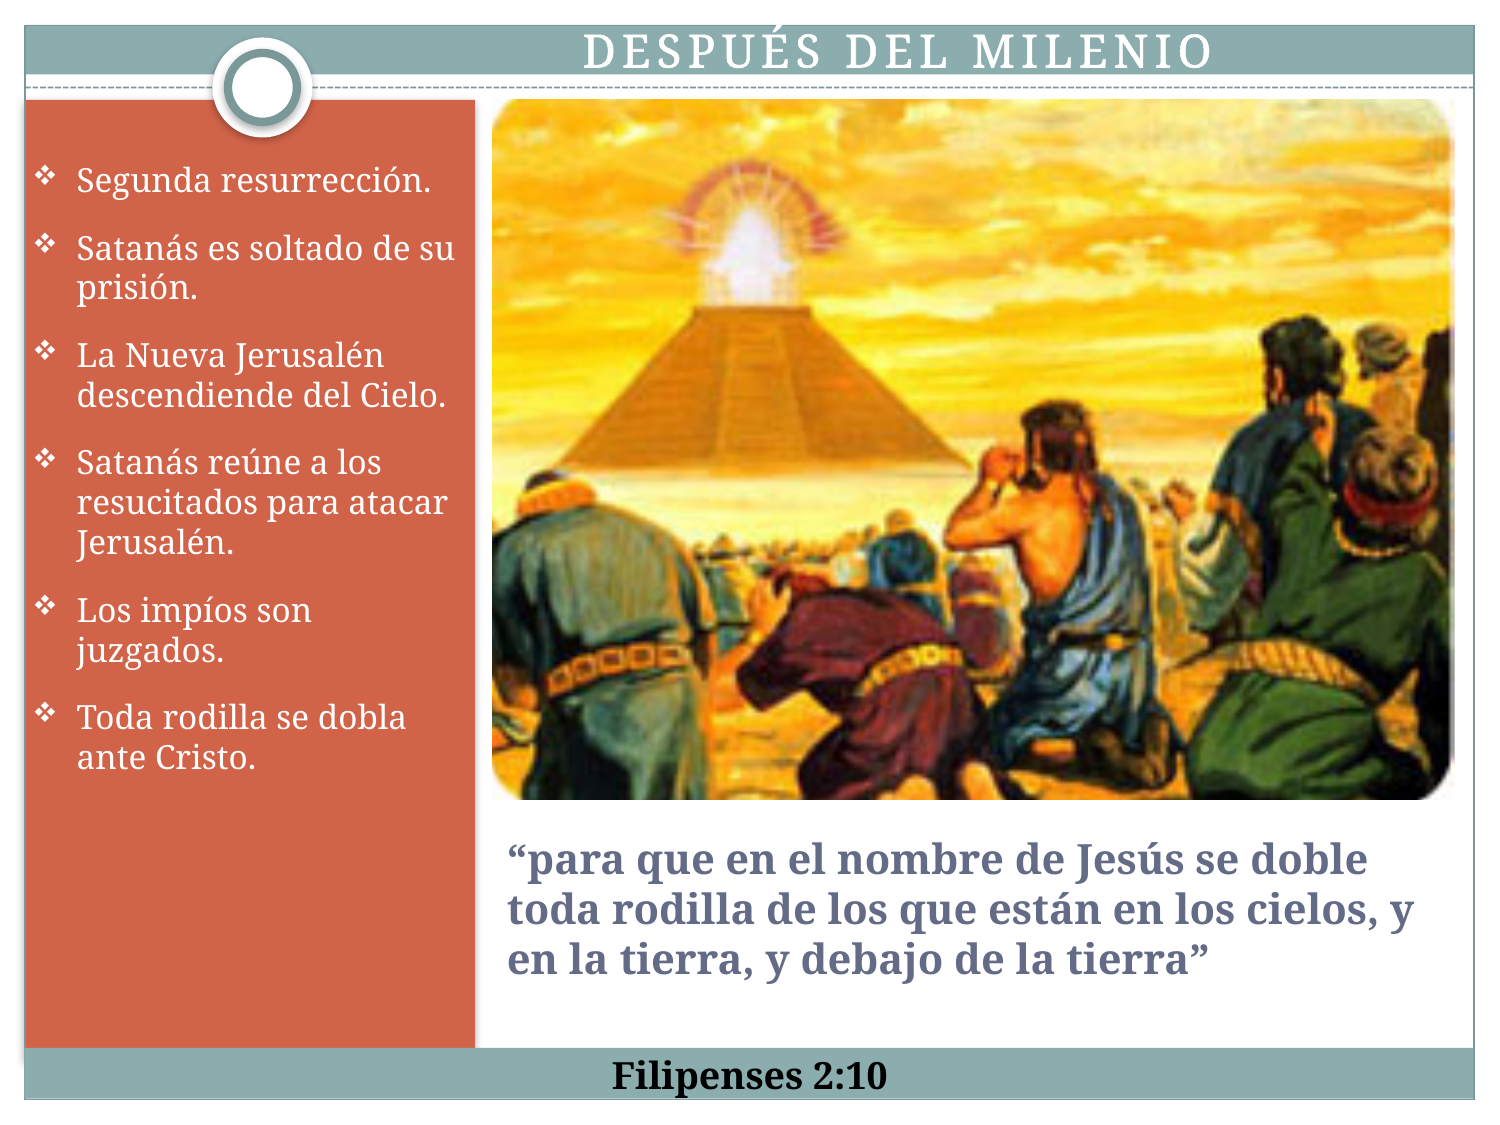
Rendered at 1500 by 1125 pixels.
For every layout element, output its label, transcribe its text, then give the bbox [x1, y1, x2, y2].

text_box DESPUÉS DEL MILENIO [301, 14, 1495, 84]
title “para que en el nombre de Jesús se doble toda rodilla de los que están en los cielos, y en la tierra, y debajo de la tierra” [492, 825, 1455, 1028]
text_box Filipenses 2:10 [597, 1045, 903, 1105]
list Segunda resurrección. Satanás es soltado de su prisión. La Nueva Jerusalén descendiende del Cielo. Satanás reúne a los resucitados para atacar Jerusalén. Los impíos son juzgados. Toda rodilla se dobla ante Cristo. [17, 151, 479, 805]
picture [491, 99, 1455, 801]
